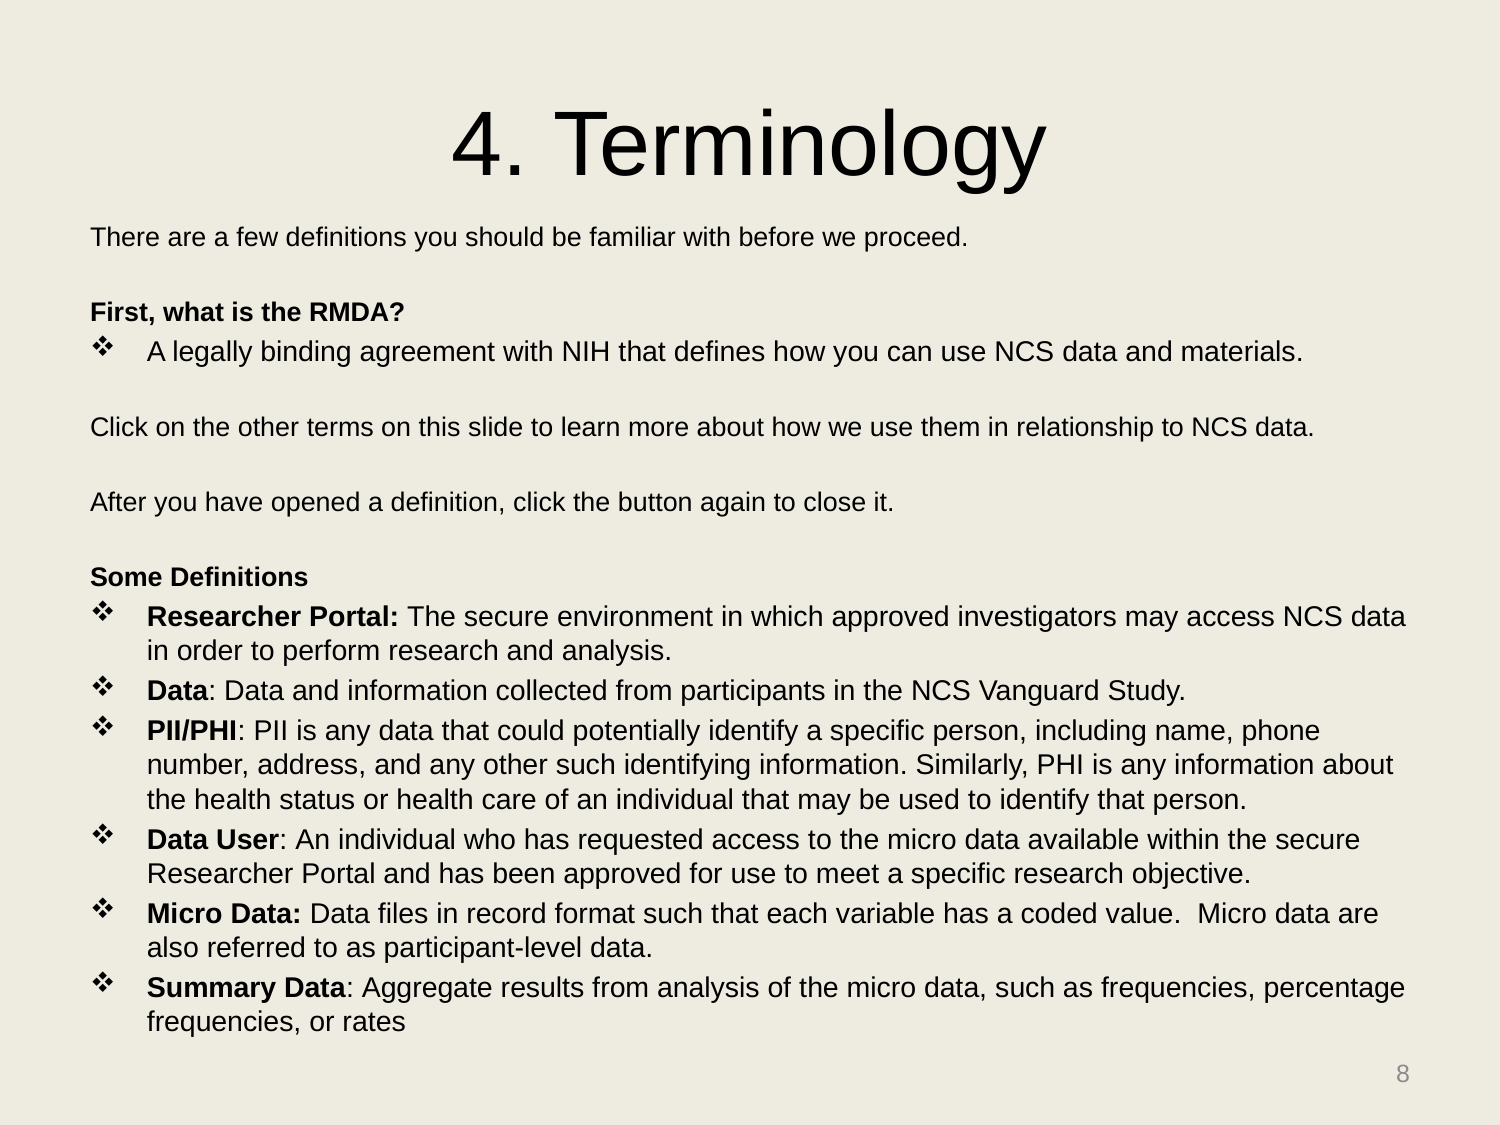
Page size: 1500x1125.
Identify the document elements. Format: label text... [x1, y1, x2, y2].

list There are a few definitions you should be familiar with before we proceed. First, what is the RMDA? A legally binding agreement with NIH that defines how you can use NCS data and materials. Click on the other terms on this slide to learn more about how we use them in relationship to NCS data. After you have opened a definition, click the button again to close it. Some Definitions Researcher Portal: The secure environment in which approved investigators may access NCS data in order to perform research and analysis. Data: Data and information collected from participants in the NCS Vanguard Study. PII/PHI: PII is any data that could potentially identify a specific person, including name, phone number, address, and any other such identifying information. Similarly, PHI is any information about the health status or health care of an individual that may be used to identify that person. Data User: An individual who has requested access to the micro data available within the secure Researcher Portal and has been approved for use to meet a specific research objective. Micro Data: Data files in record format such that each variable has a coded value. Micro data are also referred to as participant-level data. Summary Data: Aggregate results from analysis of the micro data, such as frequencies, percentage frequencies, or rates [75, 212, 1425, 1063]
title 4. Terminology [75, 45, 1425, 212]
slide_number 8 [1074, 1042, 1425, 1103]
